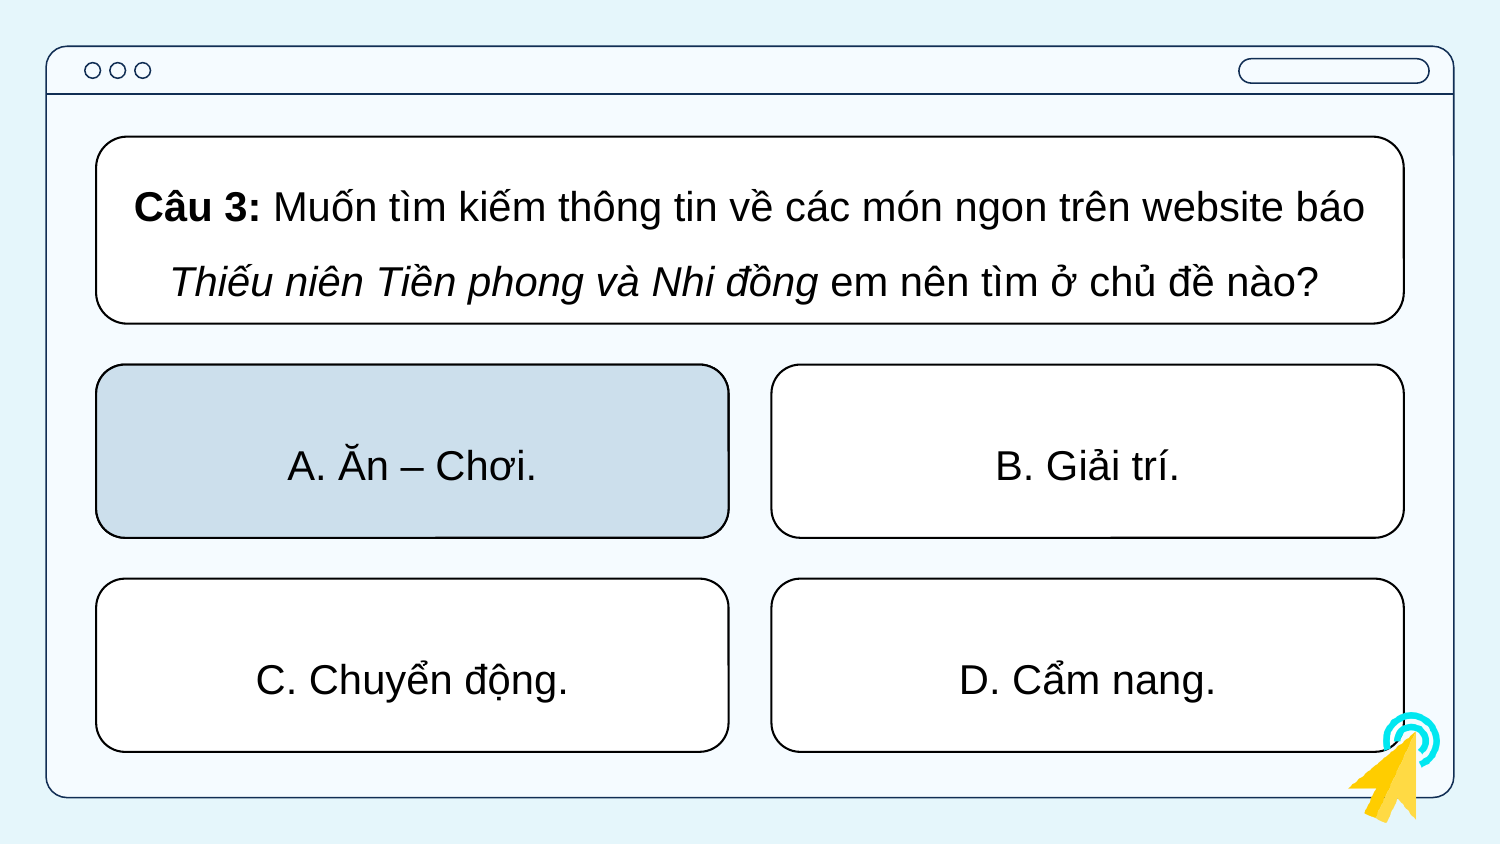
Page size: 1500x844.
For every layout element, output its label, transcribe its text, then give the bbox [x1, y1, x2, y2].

text_box B. Giải trí. [771, 364, 1404, 538]
text_box A. Ăn – Chơi. [96, 364, 729, 538]
text_box D. Cẩm nang. [771, 578, 1404, 752]
text_box Câu 3: Muốn tìm kiếm thông tin về các món ngon trên website báo Thiếu niên Tiền phong và Nhi đồng em nên tìm ở chủ đề nào? [96, 136, 1404, 324]
text_box C. Chuyển động. [96, 578, 729, 752]
picture [1337, 712, 1449, 823]
